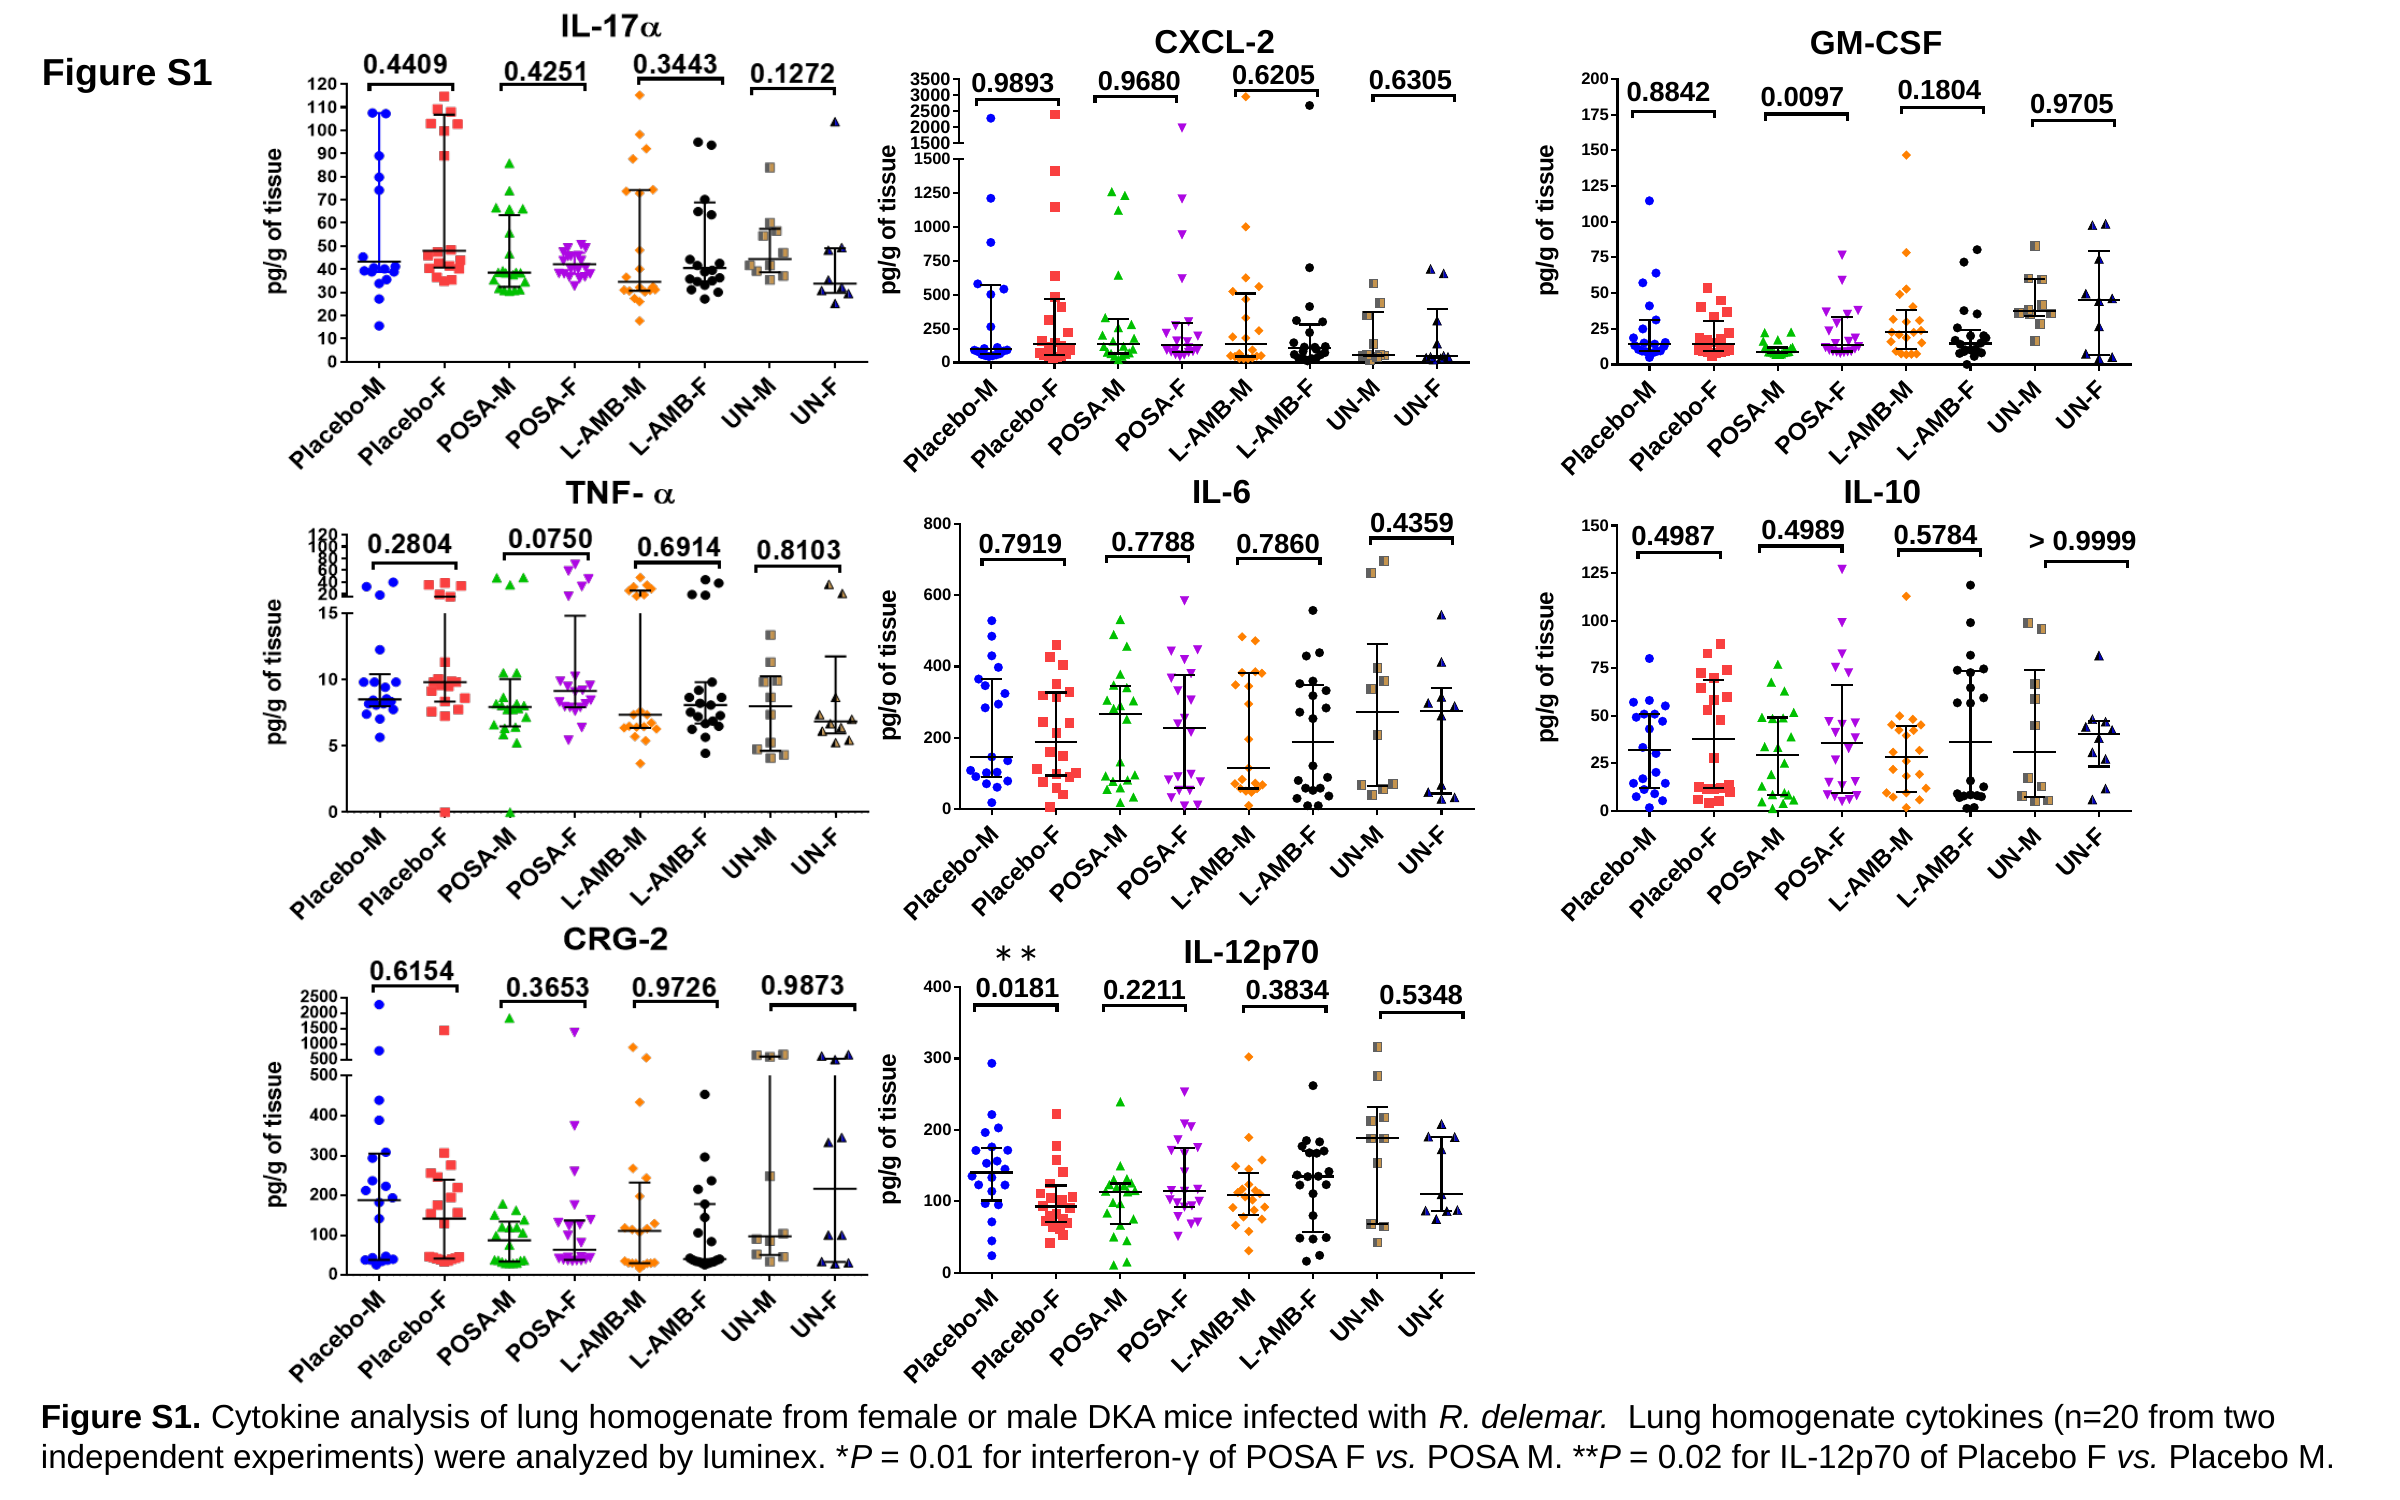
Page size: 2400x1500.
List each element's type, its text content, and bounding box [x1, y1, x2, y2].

picture [245, 0, 2185, 1431]
text_box Figure S1 [27, 40, 228, 101]
text_box Figure S1. Cytokine analysis of lung homogenate from female or male DKA mice infected with R. delemar. Lung homogenate cytokines (n=20 from two independent experiments) were analyzed by luminex. *P = 0.01 for interferon-γ of POSA F vs. POSA M. **P = 0.02 for IL-12p70 of Placebo F vs. Placebo M. [26, 1387, 2379, 1483]
